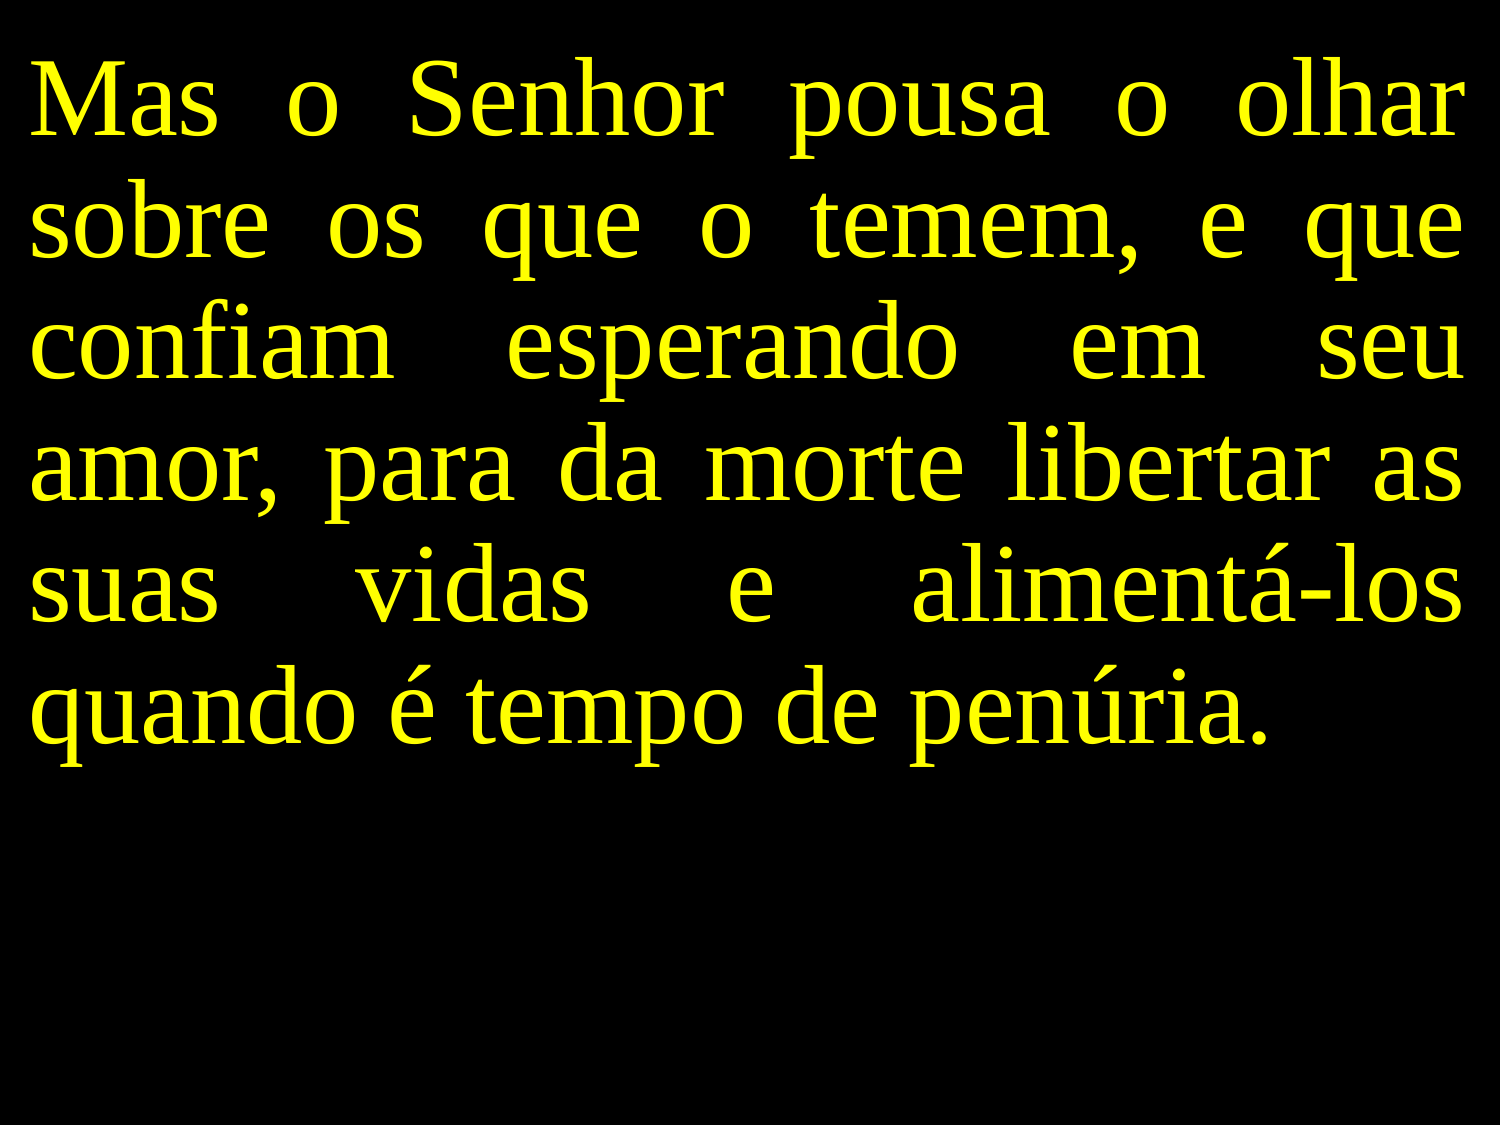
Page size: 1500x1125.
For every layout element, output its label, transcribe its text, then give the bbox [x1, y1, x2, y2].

list Mas o Senhor pousa o olhar sobre os que o temem, e que confiam esperando em seu amor, para da morte libertar as suas vidas e alimentá-los quando é tempo de penúria. [13, 31, 1483, 1064]
